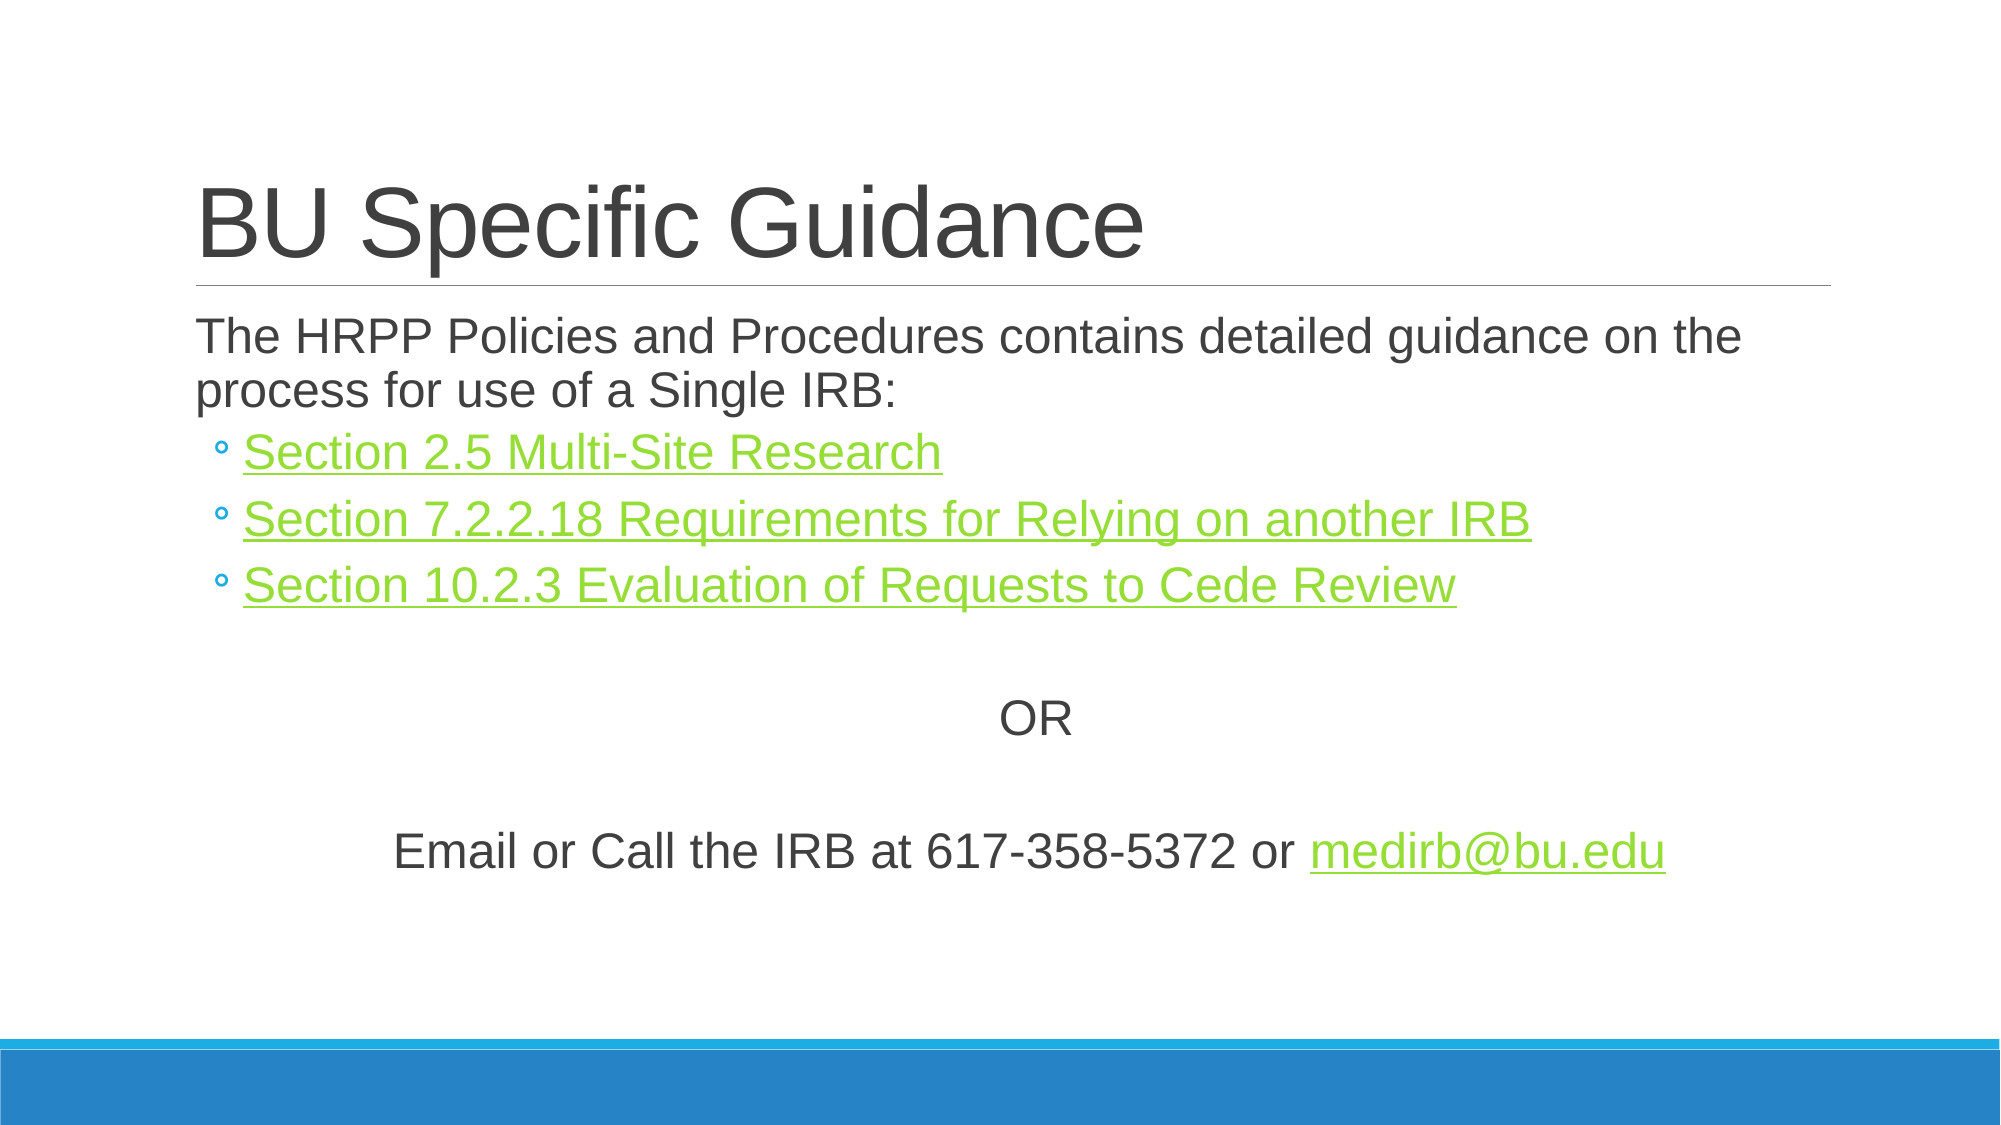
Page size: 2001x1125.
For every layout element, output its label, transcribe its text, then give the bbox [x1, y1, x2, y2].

title BU Specific Guidance [180, 47, 1830, 285]
list The HRPP Policies and Procedures contains detailed guidance on the process for use of a Single IRB: Section 2.5 Multi-Site Research Section 7.2.2.18 Requirements for Relying on another IRB Section 10.2.3 Evaluation of Requests to Cede Review OR Email or Call the IRB at 617-358-5372 or medirb@bu.edu [180, 302, 1830, 963]
